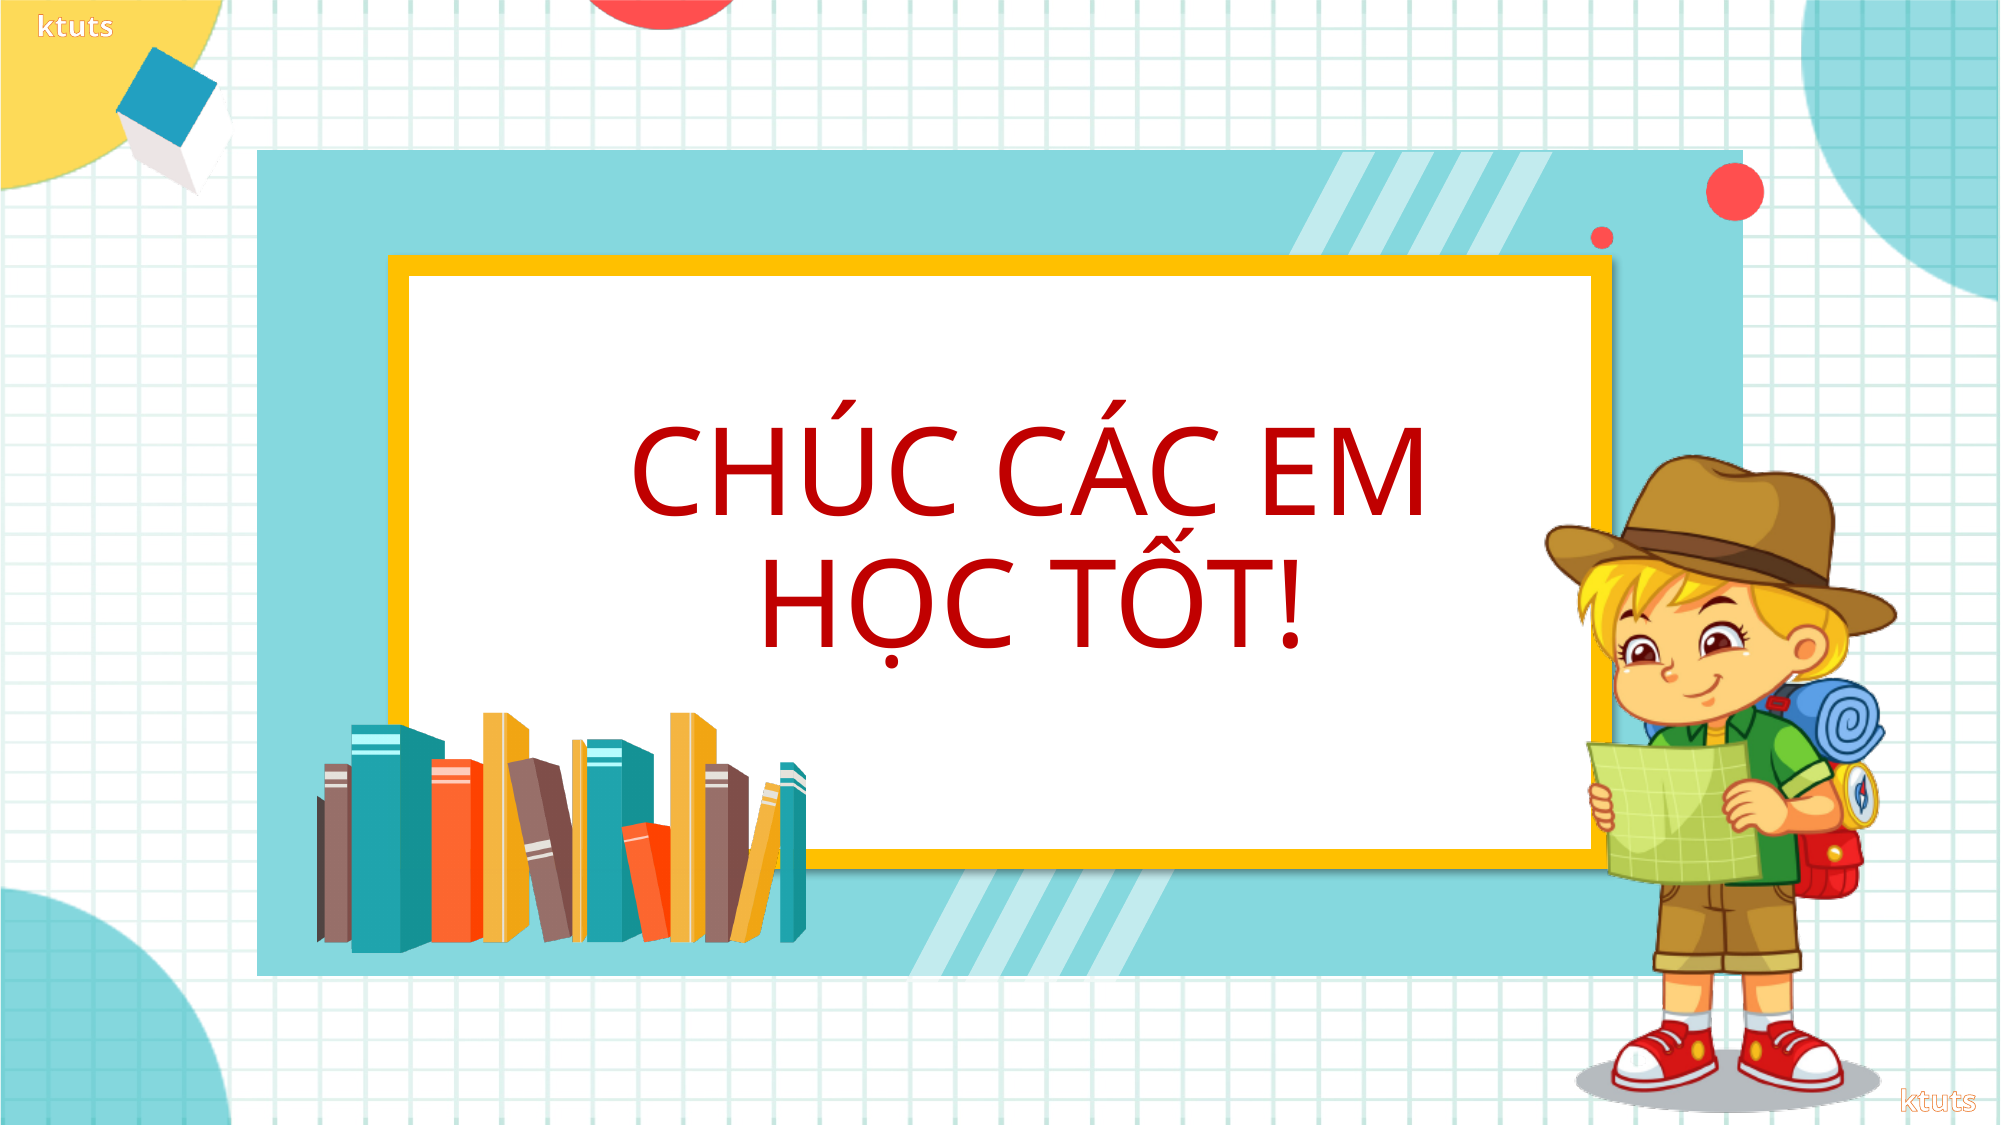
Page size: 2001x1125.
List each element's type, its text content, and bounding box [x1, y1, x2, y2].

text_box CHÚC CÁC EM HỌC TỐT! [503, 391, 1559, 693]
picture [2, 1, 2001, 1125]
